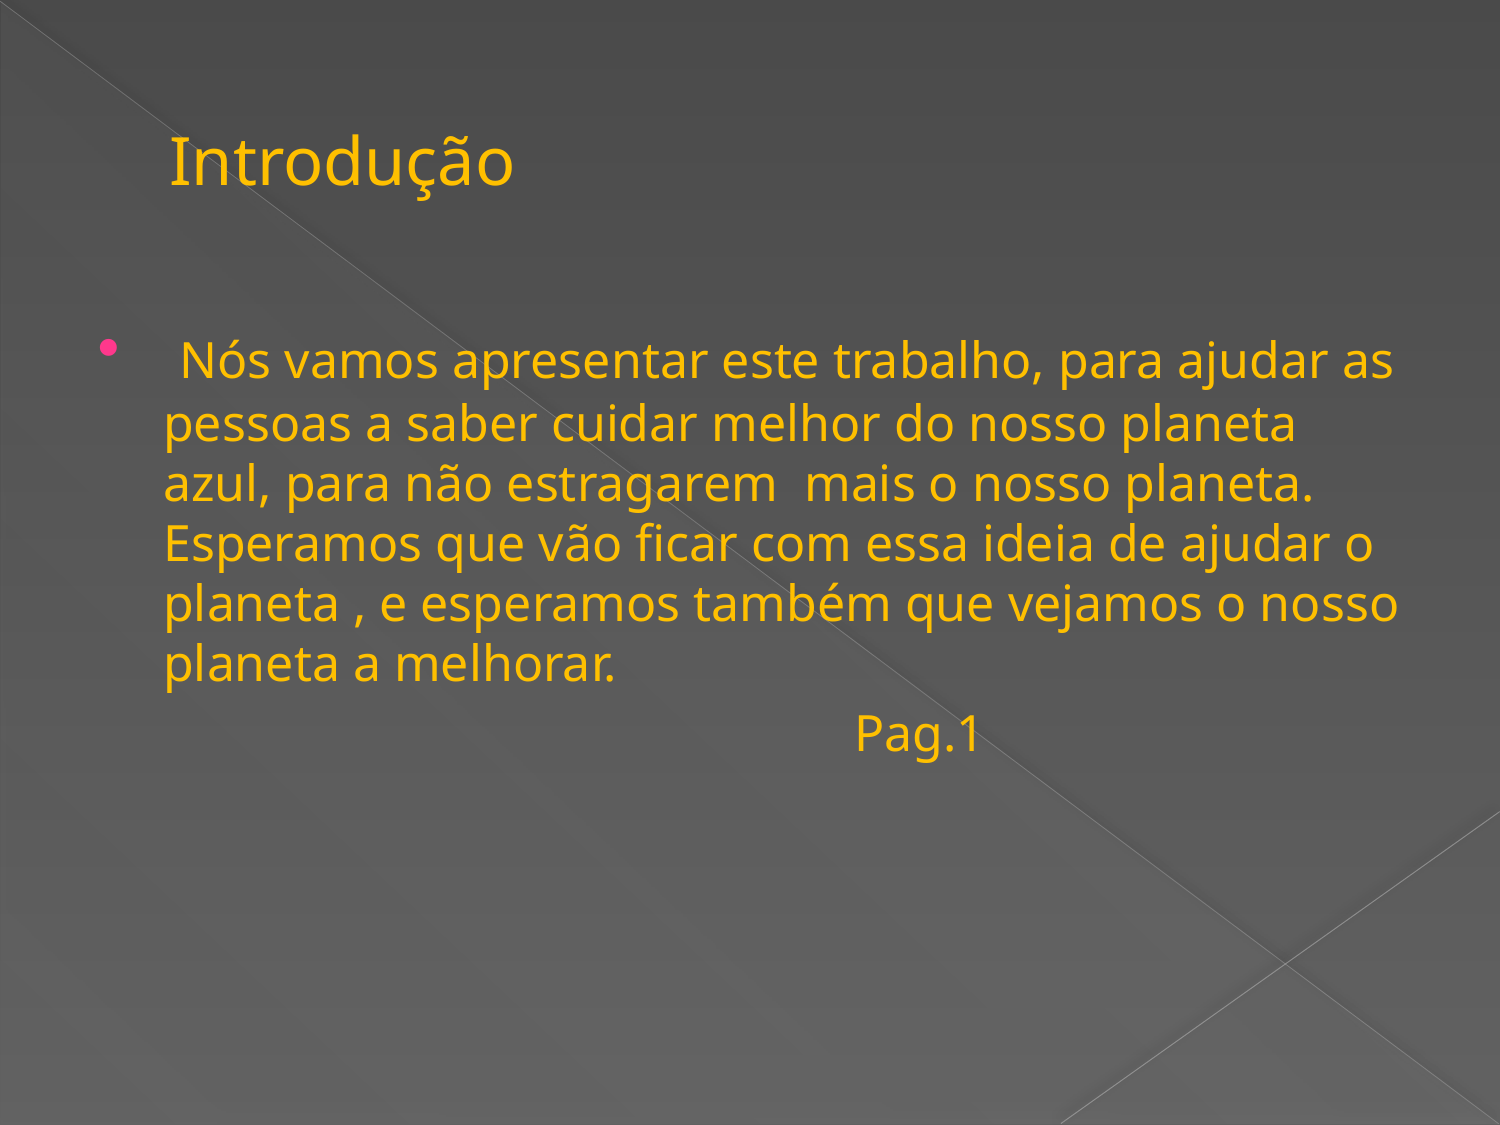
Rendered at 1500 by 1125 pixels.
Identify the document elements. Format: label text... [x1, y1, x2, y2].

title Introdução [75, 43, 1425, 274]
list Nós vamos apresentar este trabalho, para ajudar as pessoas a saber cuidar melhor do nosso planeta azul, para não estragarem mais o nosso planeta. Esperamos que vão ficar com essa ideia de ajudar o planeta , e esperamos também que vejamos o nosso planeta a melhorar. Pag.1 [75, 308, 1425, 1059]
